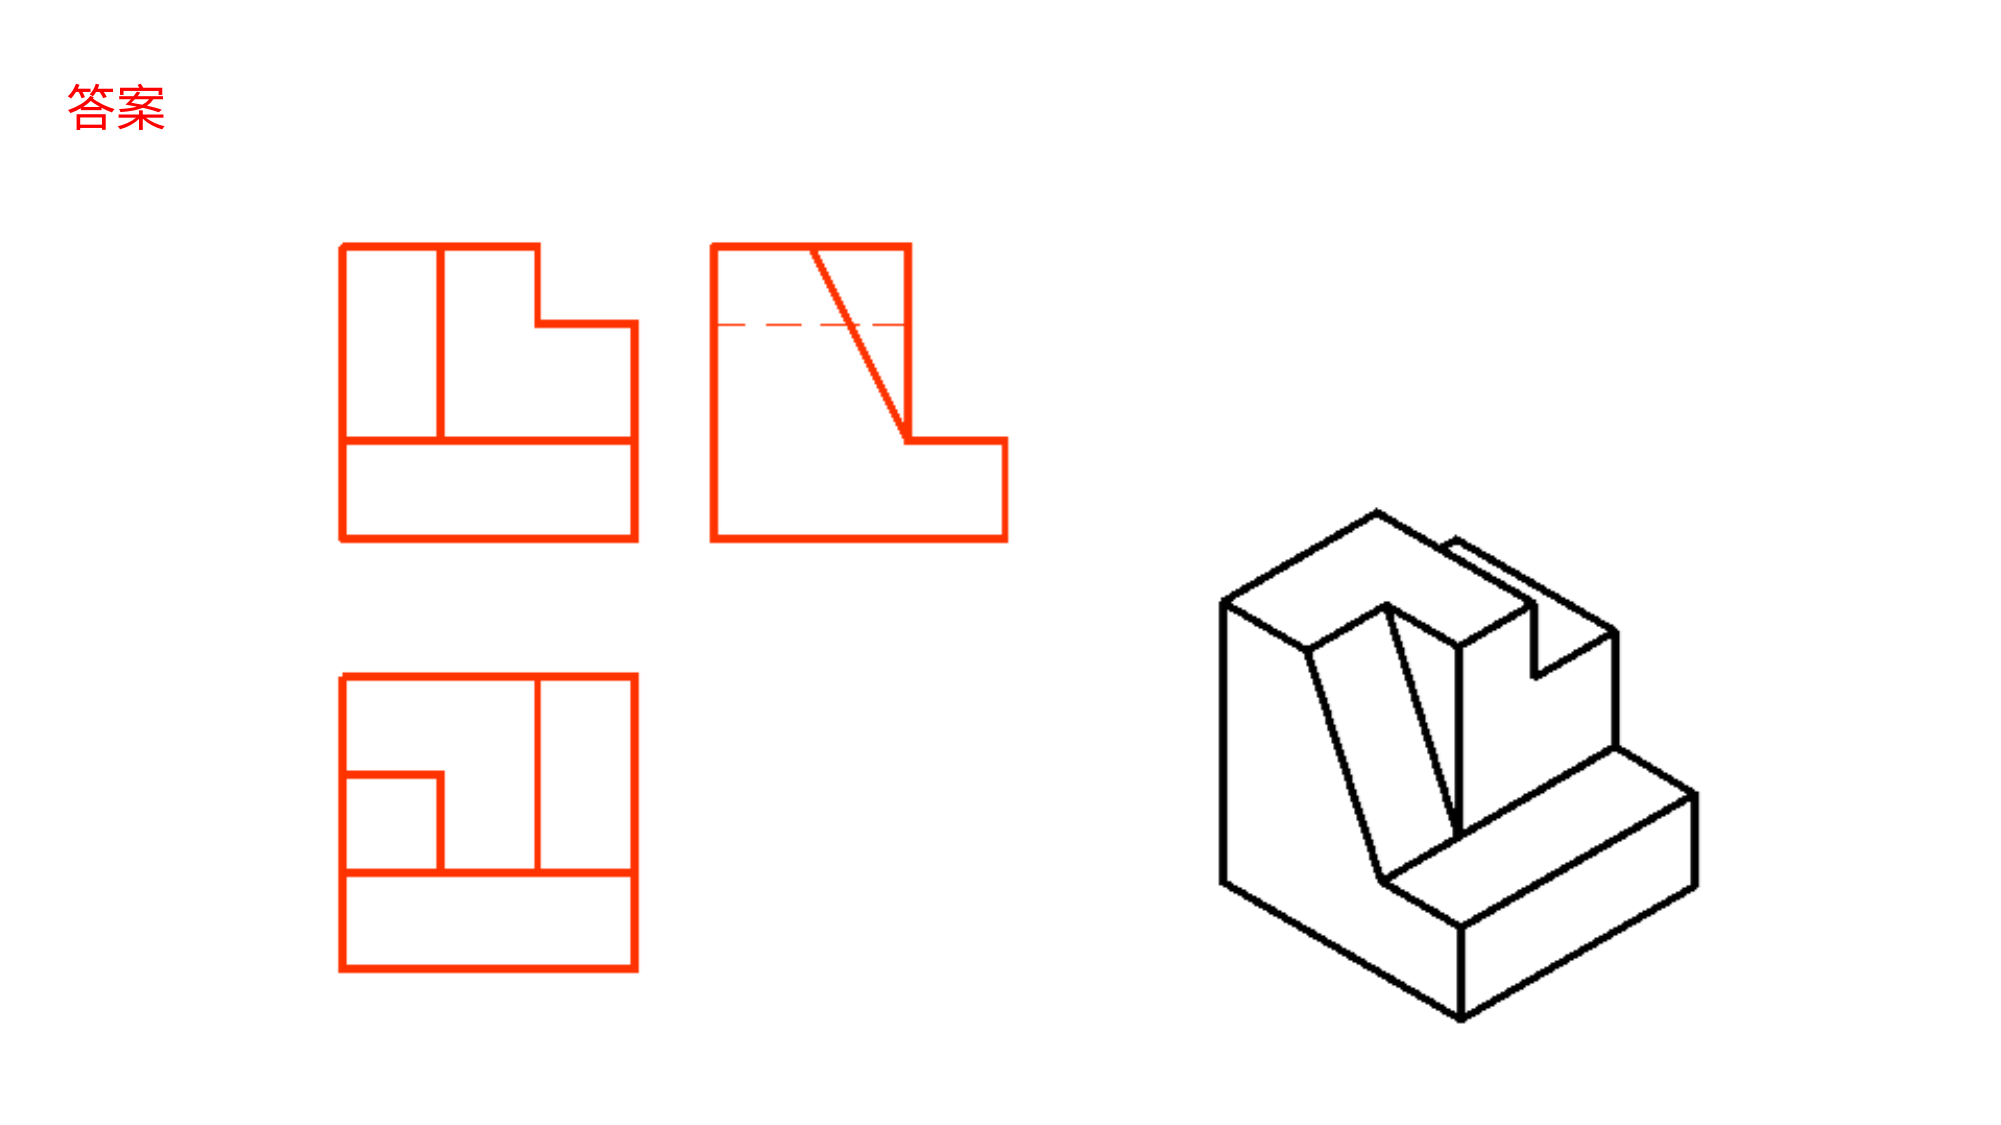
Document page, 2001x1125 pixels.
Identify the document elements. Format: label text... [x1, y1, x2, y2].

picture [295, 172, 1739, 1033]
text_box 答案 [51, 69, 181, 145]
